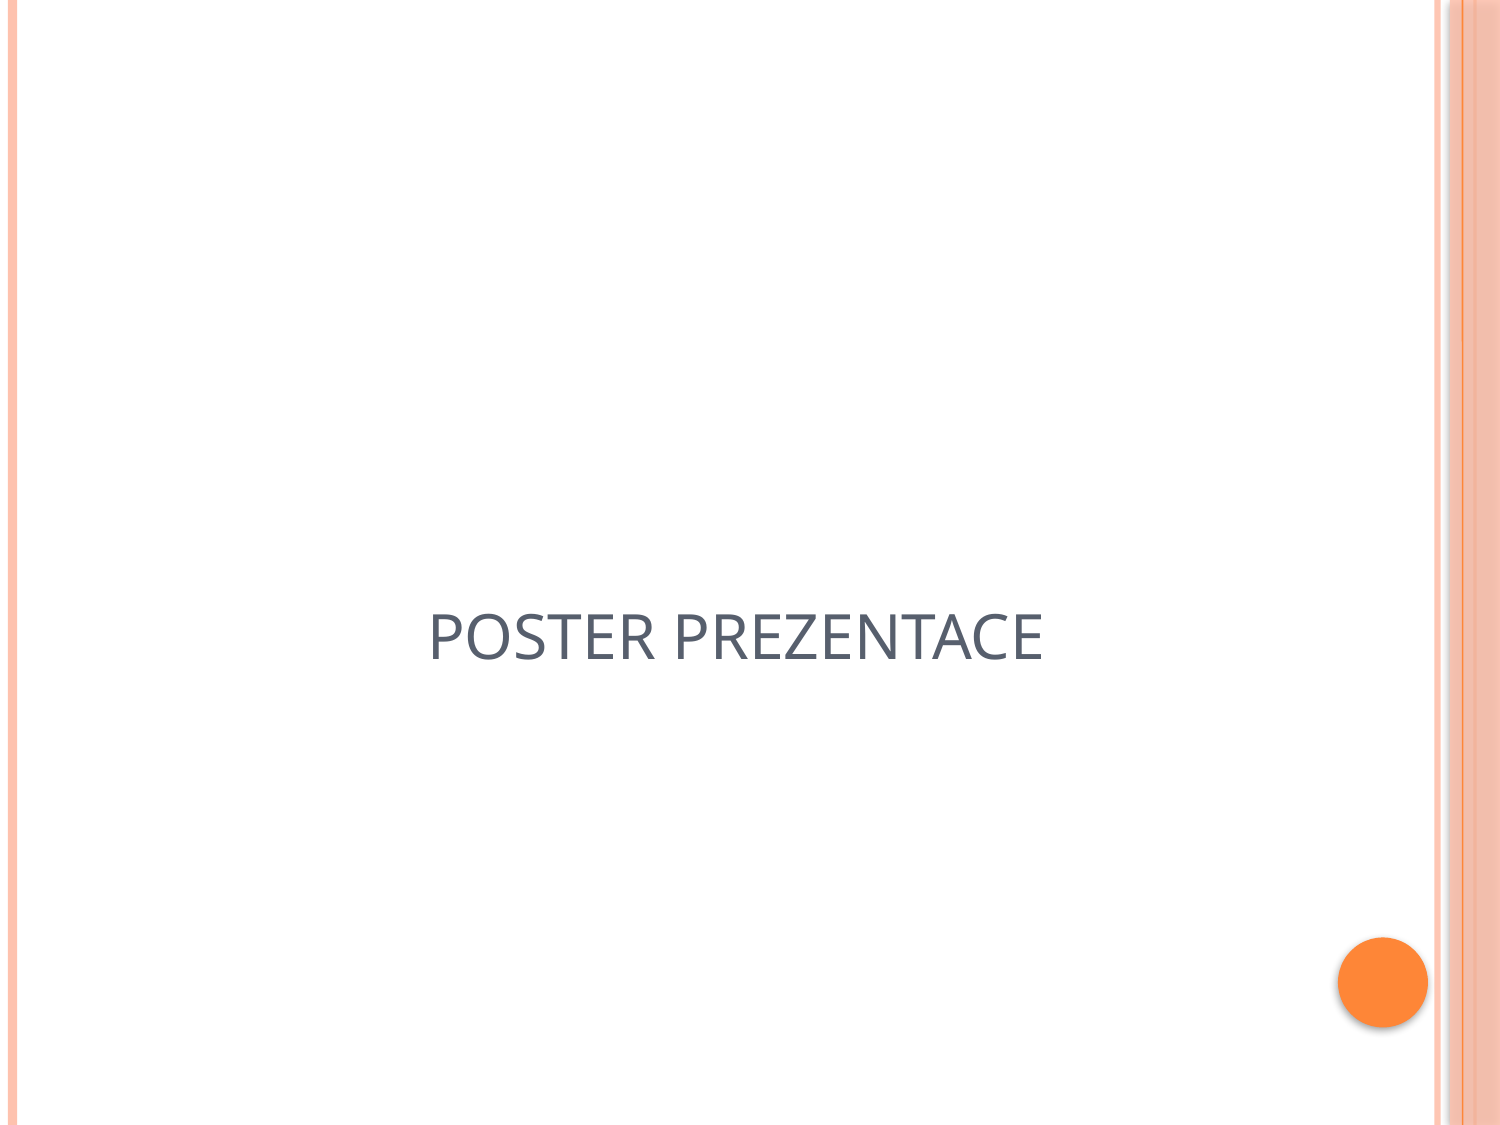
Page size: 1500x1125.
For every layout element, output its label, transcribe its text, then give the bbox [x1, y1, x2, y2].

title Poster prezentace [123, 491, 1349, 680]
